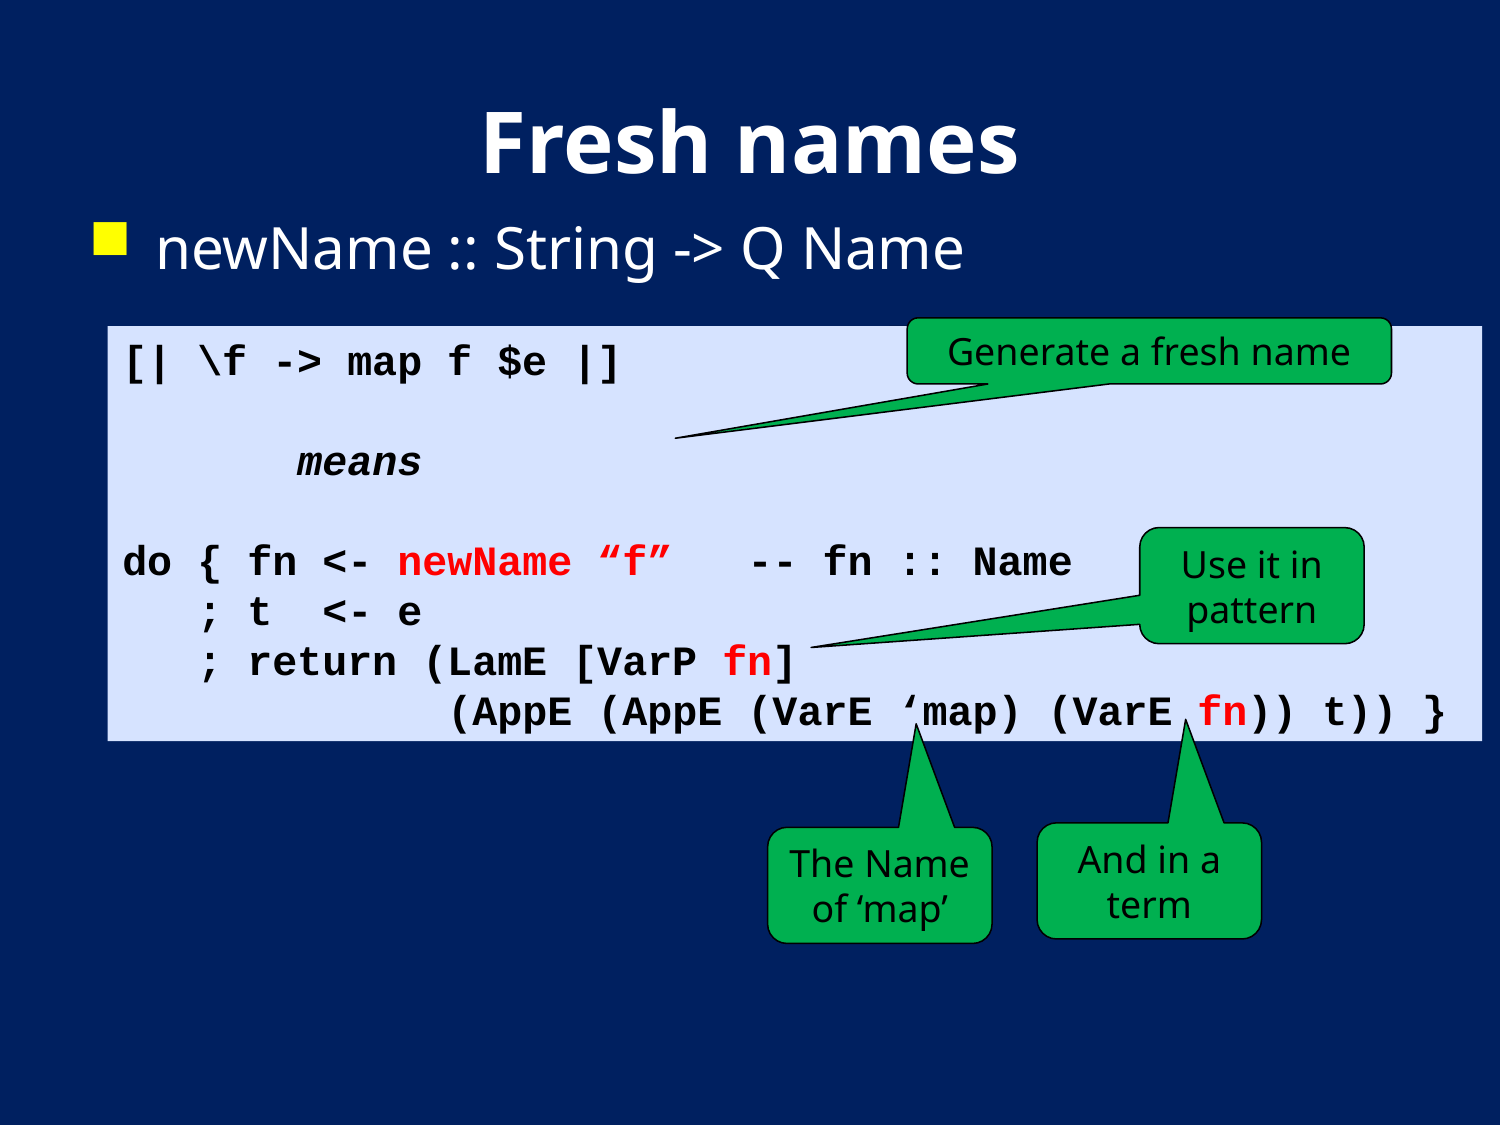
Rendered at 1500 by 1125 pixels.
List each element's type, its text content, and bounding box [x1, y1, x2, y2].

title Fresh names [75, 45, 1425, 233]
text_box [| \f -> map f $e |] means do { fn <- newName “f” -- fn :: Name ; t <- e ; return (LamE [VarP fn] (AppE (AppE (VarE ‘map) (VarE fn)) t)) } [107, 326, 1483, 742]
list newName :: String -> Q Name [50, 204, 1401, 976]
text_box Generate a fresh name [673, 315, 1394, 441]
text_box Use it in pattern [809, 525, 1367, 650]
text_box And in a term [1034, 717, 1264, 942]
text_box The Name of ‘map’ [765, 721, 995, 946]
